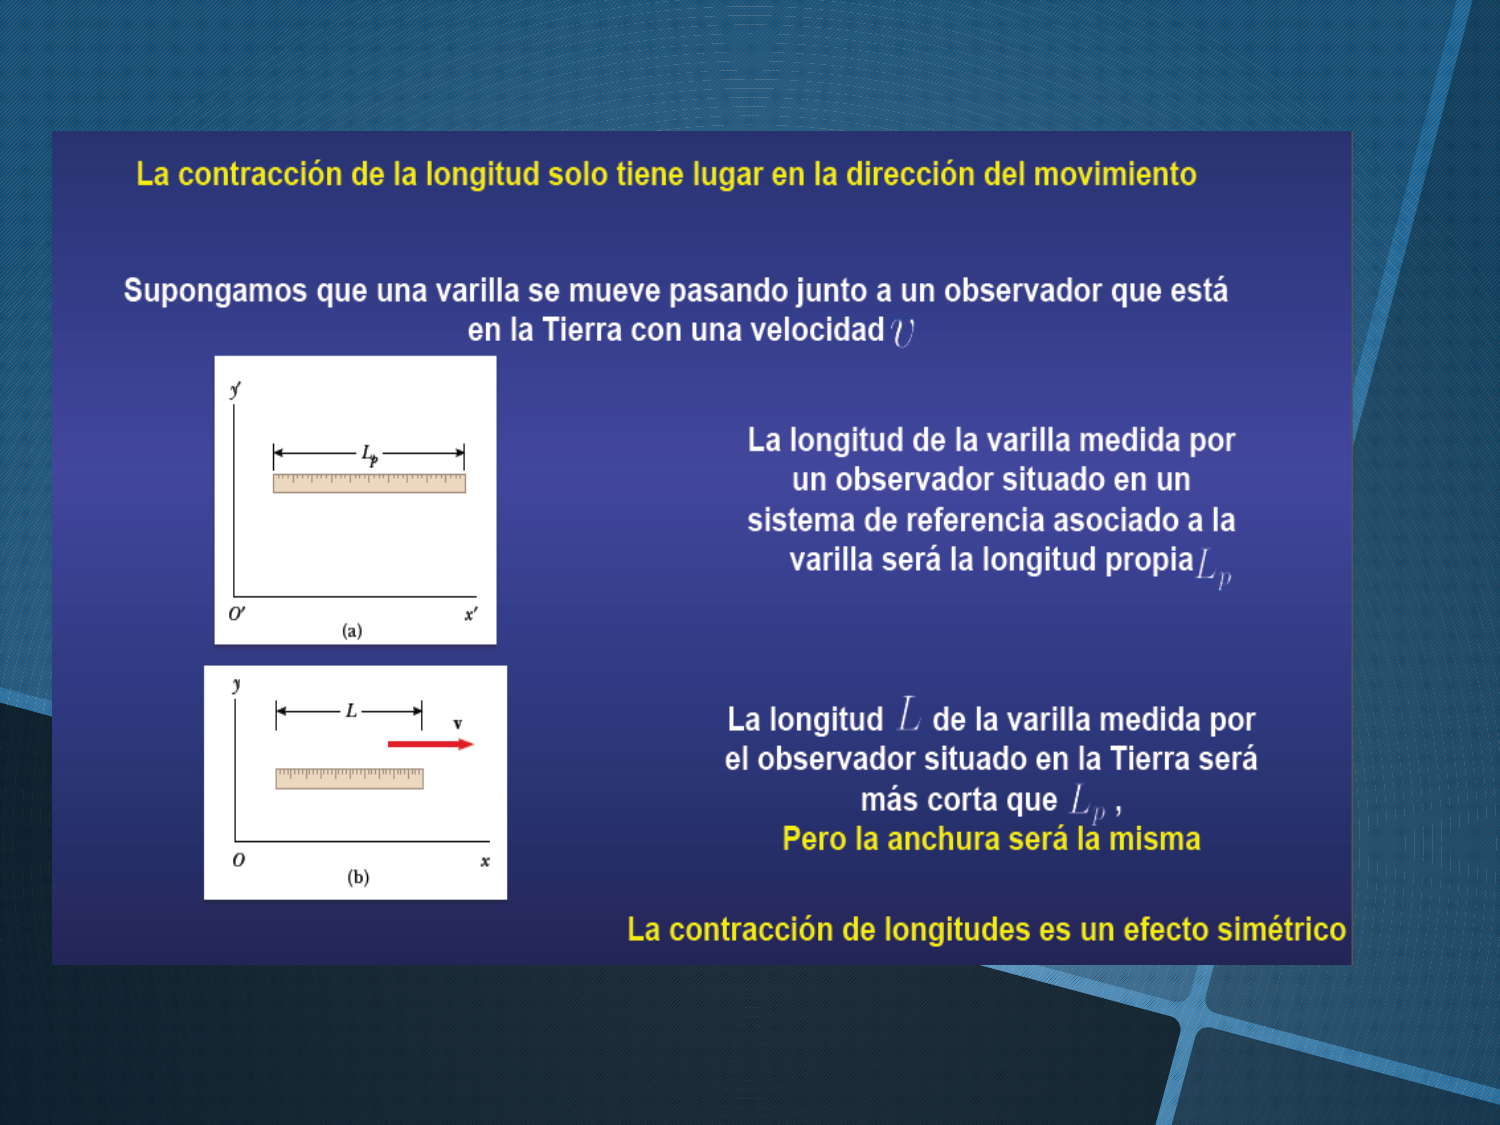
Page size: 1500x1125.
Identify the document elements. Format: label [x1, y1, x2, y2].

picture [52, 130, 1353, 965]
